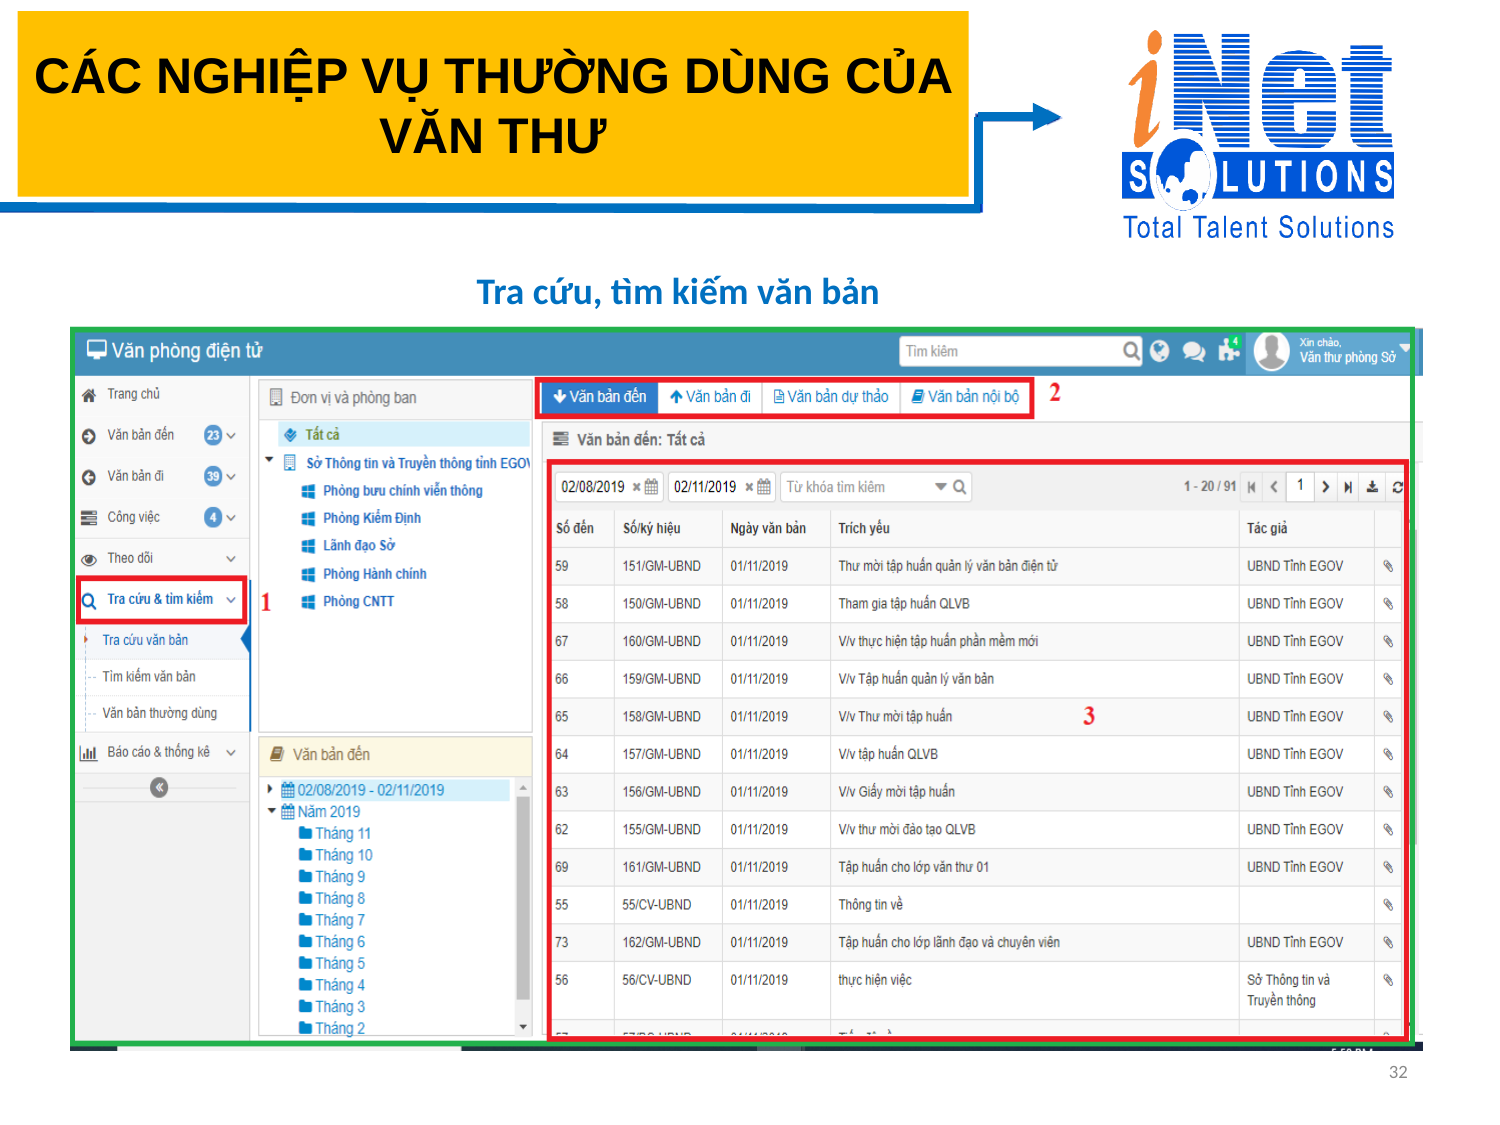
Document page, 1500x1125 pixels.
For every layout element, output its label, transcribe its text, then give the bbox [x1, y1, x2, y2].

text_box Tra cứu, tìm kiếm văn bản [461, 237, 895, 320]
slide_number 32 [1074, 1051, 1423, 1101]
title CÁC NGHIỆP VỤ THƯỜNG DÙNG CỦA VĂN THƯ [17, 11, 969, 197]
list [70, 320, 1423, 1051]
picture [0, 0, 1500, 1125]
